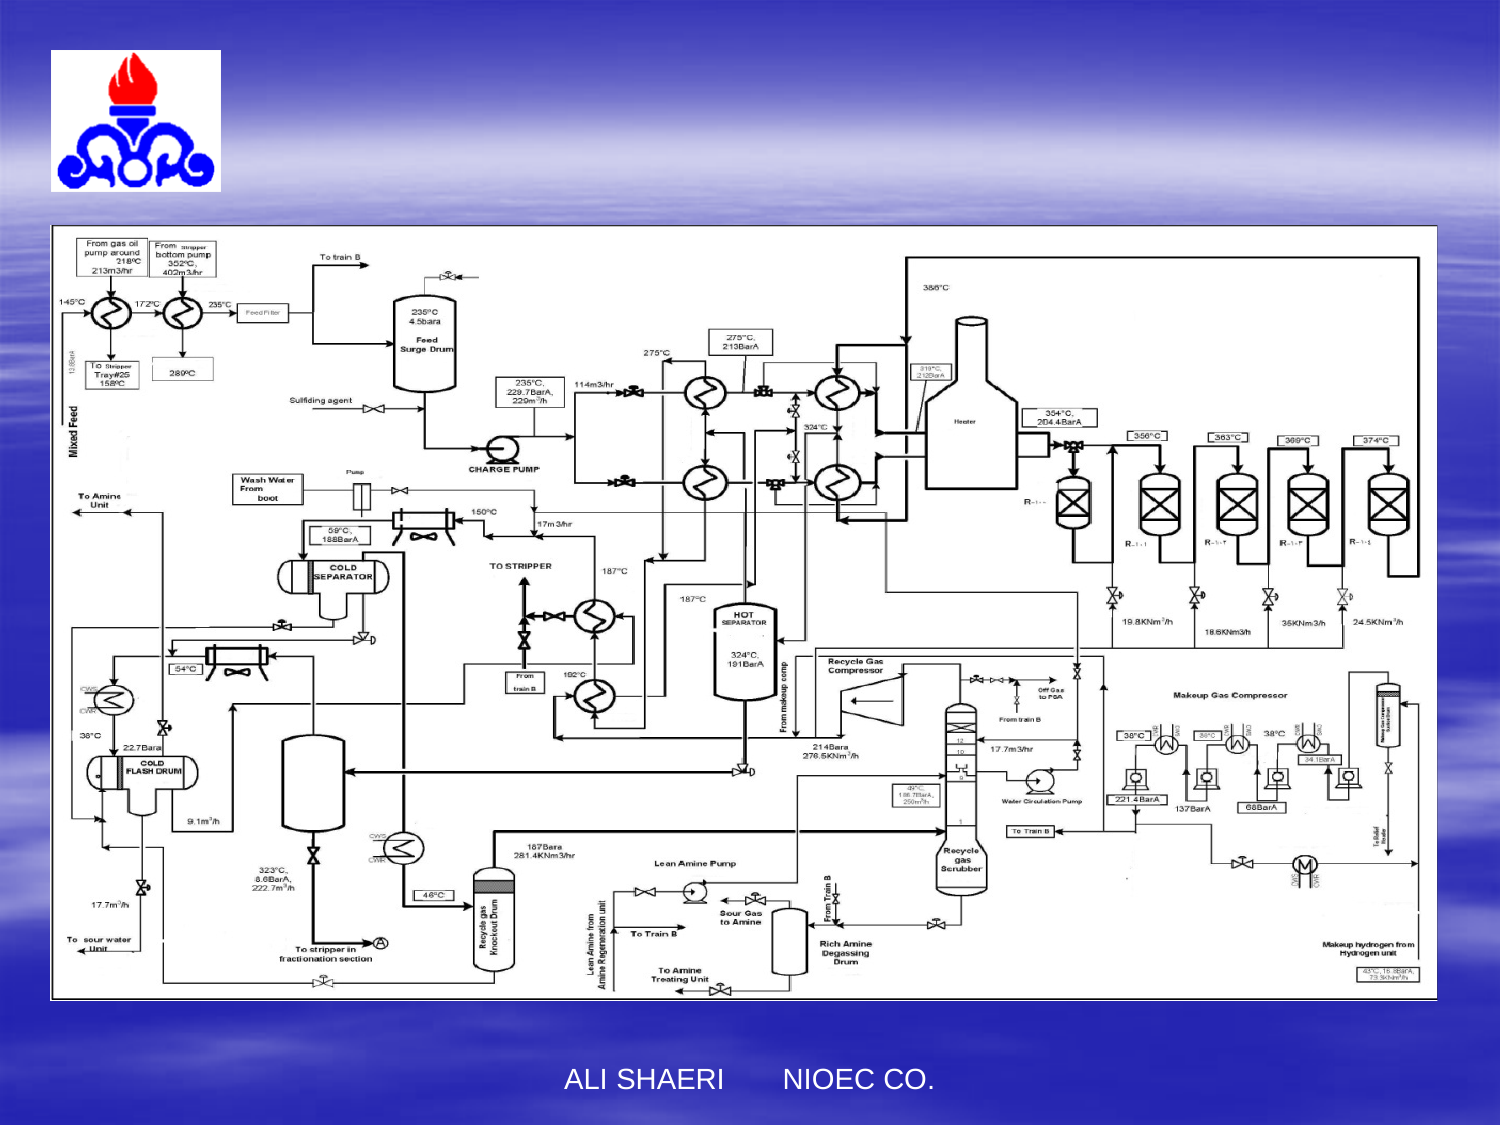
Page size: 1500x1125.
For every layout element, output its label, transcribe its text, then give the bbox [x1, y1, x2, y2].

footer ALI SHAERI NIOEC CO. [512, 1024, 988, 1103]
picture [49, 49, 222, 194]
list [49, 224, 1438, 1001]
